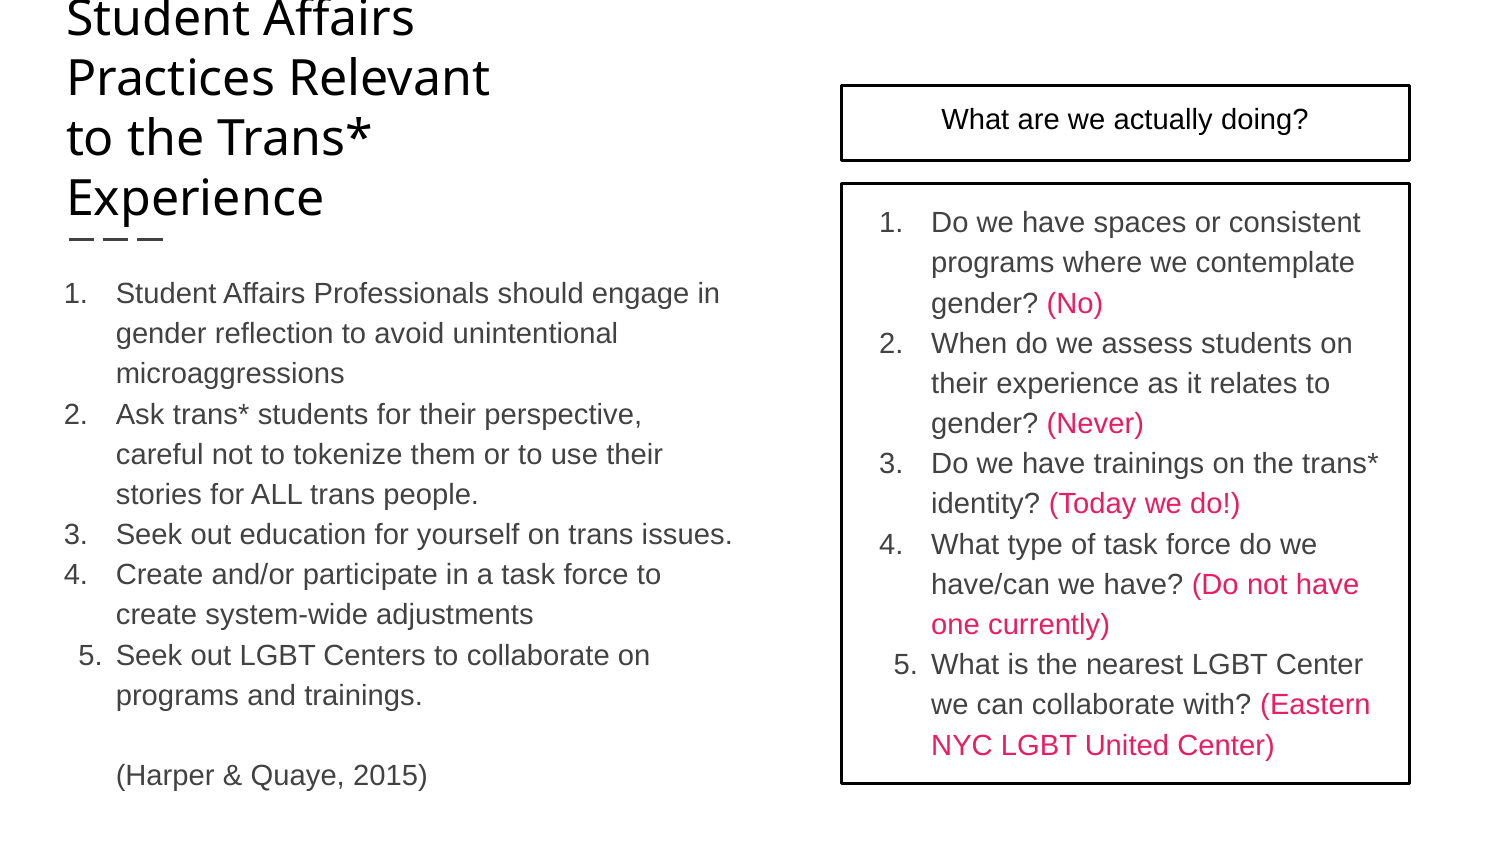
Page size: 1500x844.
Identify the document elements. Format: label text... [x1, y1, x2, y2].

text_box What are we actually doing? [841, 85, 1410, 161]
list Student Affairs Professionals should engage in gender reflection to avoid unintentional microaggressions Ask trans* students for their perspective, careful not to tokenize them or to use their stories for ALL trans people. Seek out education for yourself on trans issues. Create and/or participate in a task force to create system-wide adjustments Seek out LGBT Centers to collaborate on programs and trainings. (Harper & Quaye, 2015) [25, 254, 750, 739]
list Do we have spaces or consistent programs where we contemplate gender? (No) When do we assess students on their experience as it relates to gender? (Never) Do we have trainings on the trans* identity? (Today we do!) What type of task force do we have/can we have? (Do not have one currently) What is the nearest LGBT Center we can collaborate with? (Eastern NYC LGBT United Center) [841, 183, 1410, 784]
title Student Affairs Practices Relevant to the Trans* Experience [51, 116, 512, 241]
